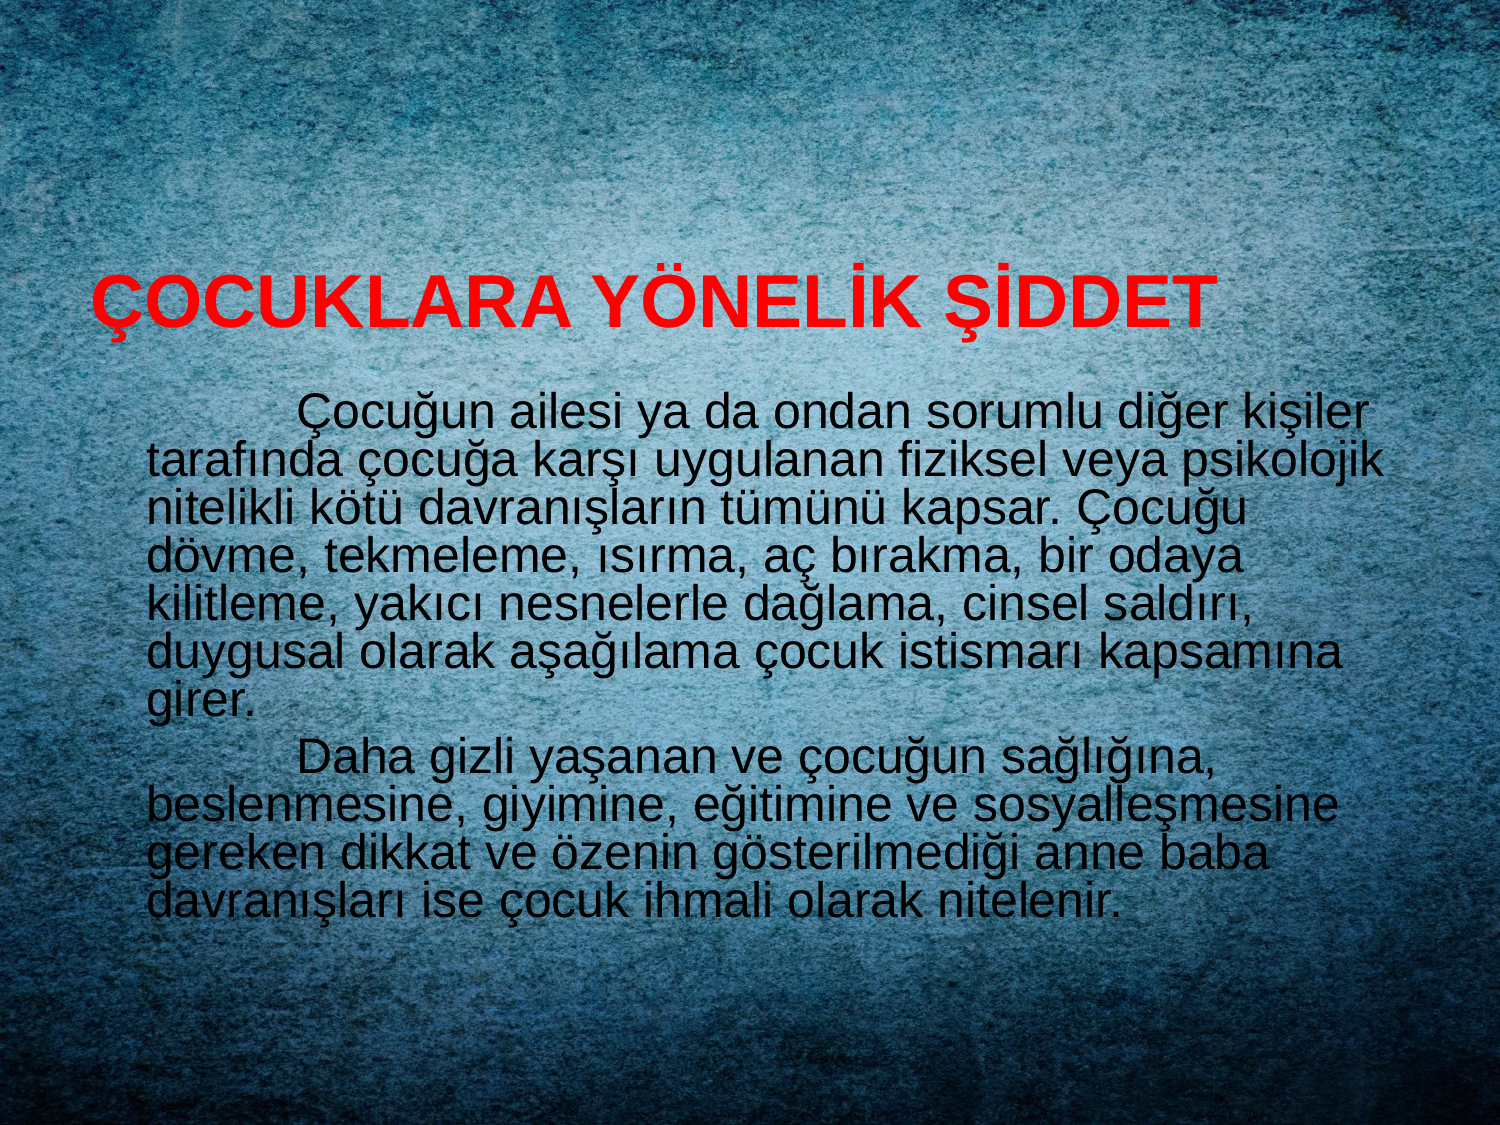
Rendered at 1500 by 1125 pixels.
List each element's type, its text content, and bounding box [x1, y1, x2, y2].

list ÇOCUKLARA YÖNELİK ŞİDDET Çocuğun ailesi ya da ondan sorumlu diğer kişiler tarafında çocuğa karşı uygulanan fiziksel veya psikolojik nitelikli kötü davranışların tümünü kapsar. Çocuğu dövme, tekmeleme, ısırma, aç bırakma, bir odaya kilitleme, yakıcı nesnelerle dağlama, cinsel saldırı, duygusal olarak aşağılama çocuk istismarı kapsamına girer. Daha gizli yaşanan ve çocuğun sağlığına, beslenmesine, giyimine, eğitimine ve sosyalleşmesine gereken dikkat ve özenin gösterilmediği anne baba davranışları ise çocuk ihmali olarak nitelenir. [74, 262, 1426, 1006]
picture [0, 0, 1500, 1125]
